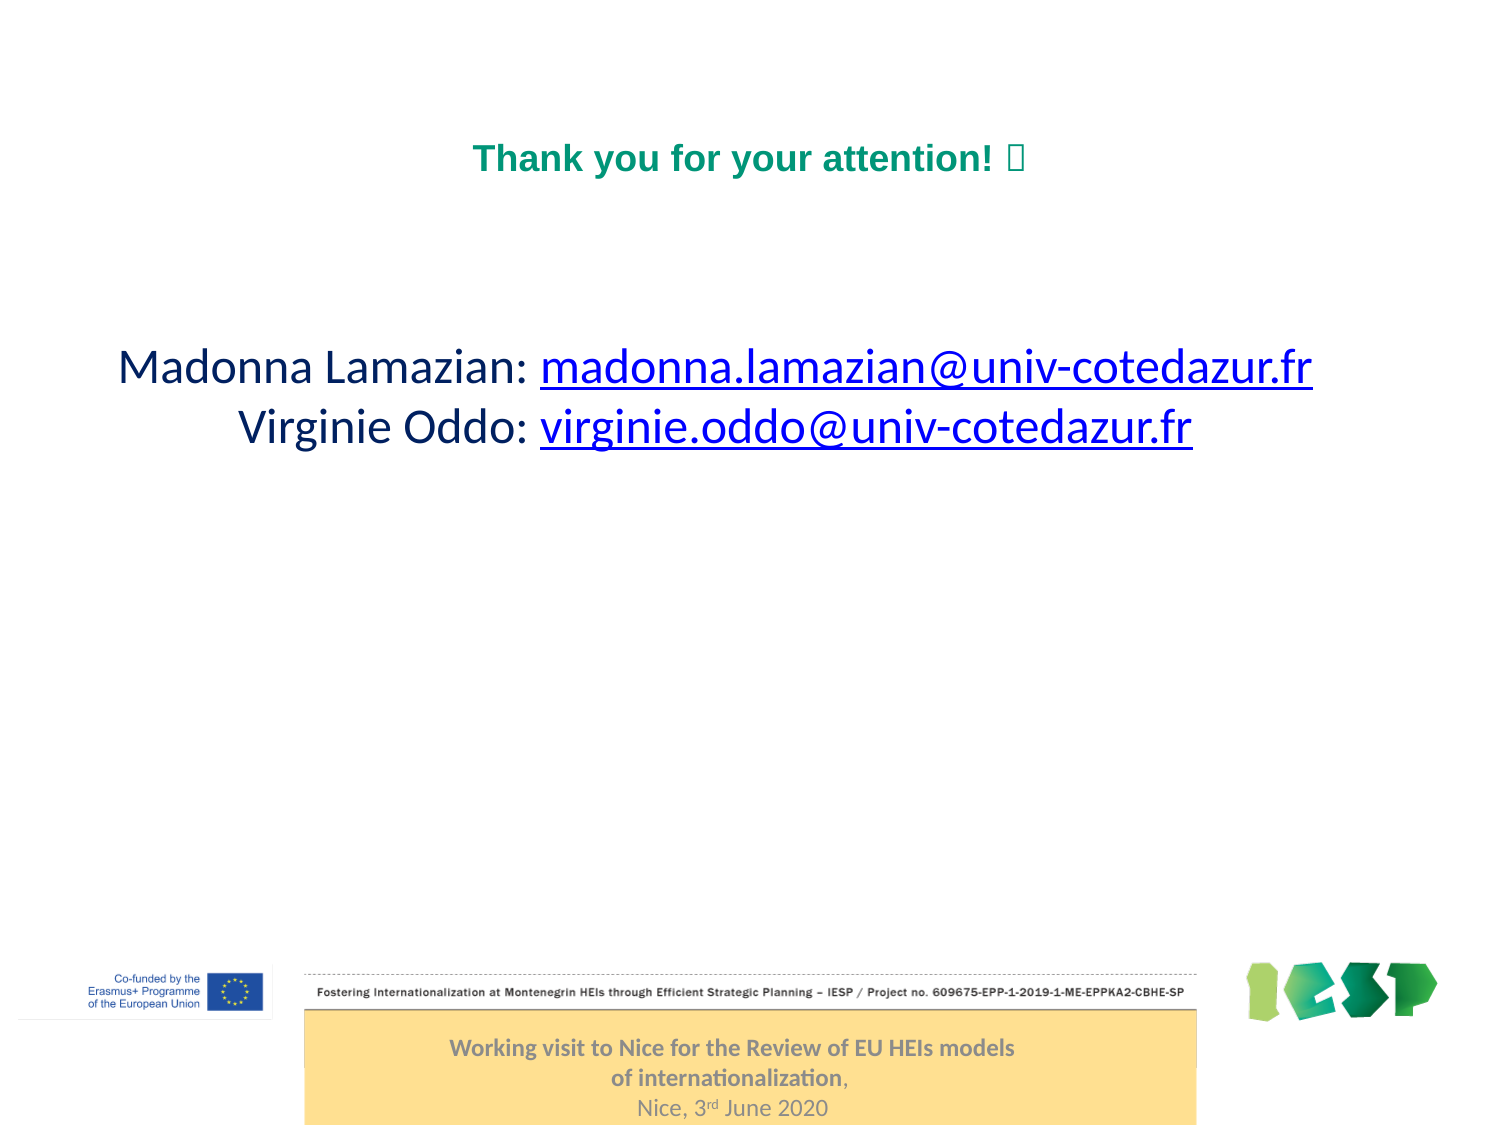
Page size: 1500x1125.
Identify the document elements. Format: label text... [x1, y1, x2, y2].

title Thank you for your attention!  [75, 125, 1425, 313]
text_box Madonna Lamazian: madonna.lamazian@univ-cotedazur.fr Virginie Oddo: virginie.oddo@univ-cotedazur.fr [64, 326, 1366, 461]
picture [0, 0, 1500, 1125]
footer Working visit to Nice for the Review of EU HEIs models of internationalization, Nice, 3rd June 2020 [431, 1046, 1035, 1107]
